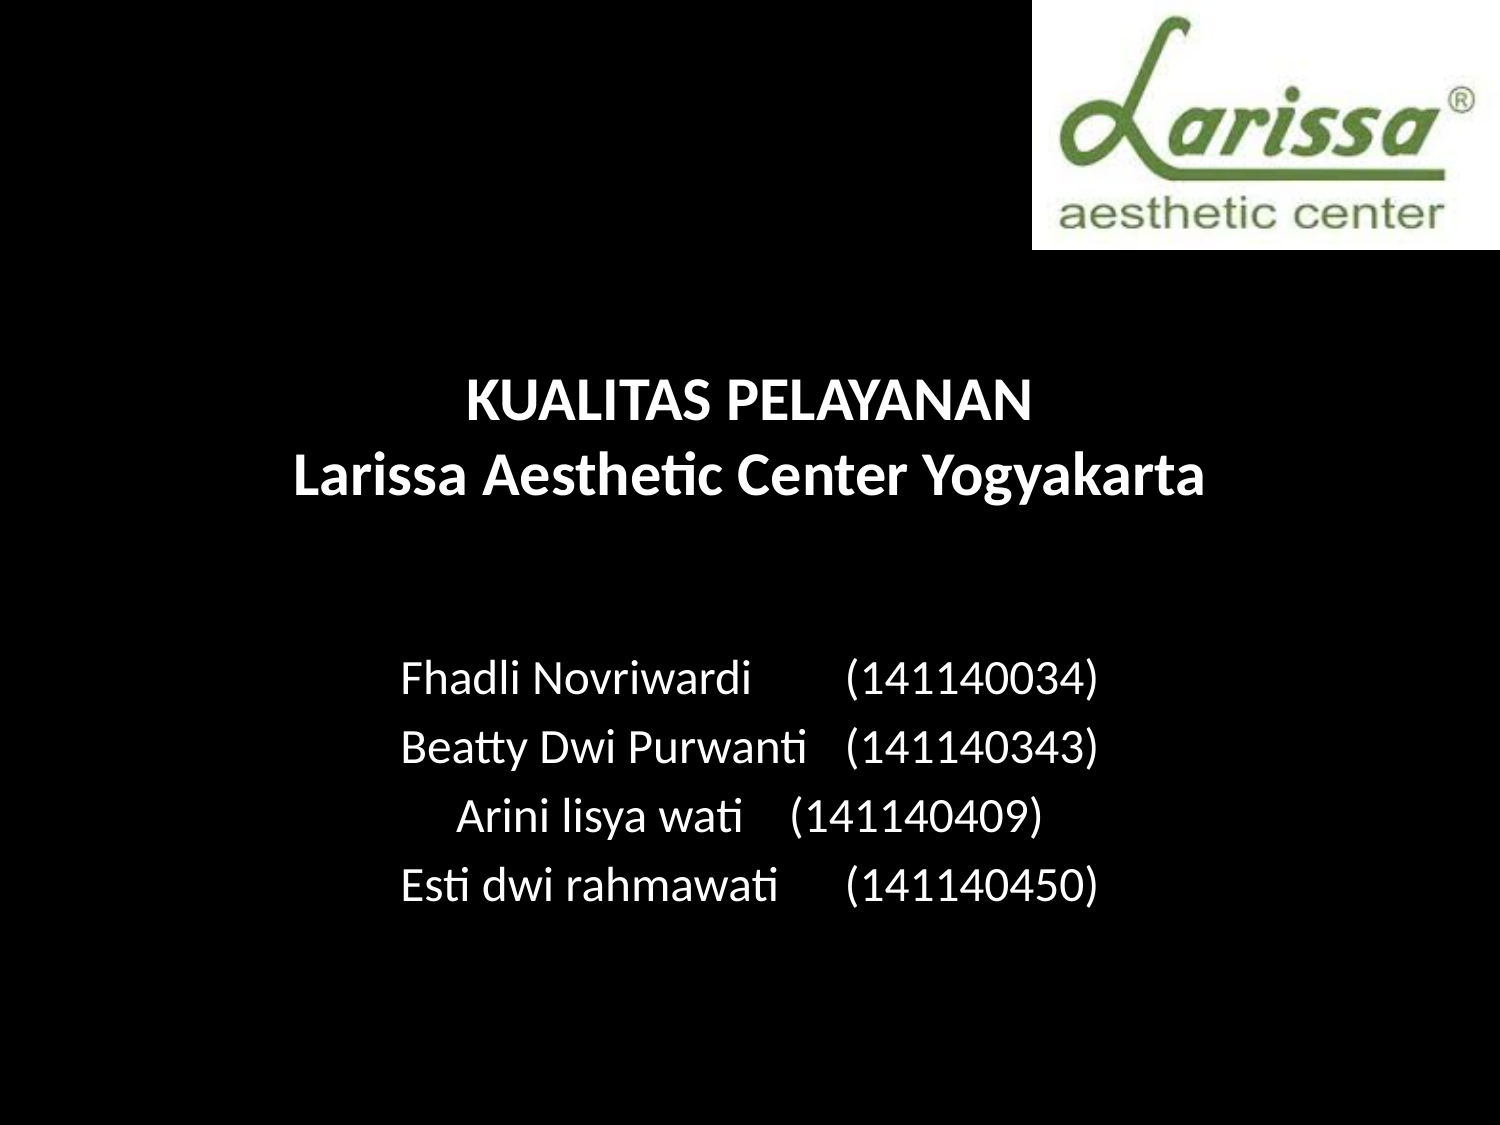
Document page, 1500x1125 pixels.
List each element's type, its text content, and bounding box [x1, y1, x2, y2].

subtitle Fhadli Novriwardi (141140034) Beatty Dwi Purwanti (141140343) Arini lisya wati (141140409) Esti dwi rahmawati (141140450) [225, 637, 1275, 925]
picture [1032, 0, 1500, 251]
title KUALITAS PELAYANAN Larissa Aesthetic Center Yogyakarta [112, 349, 1388, 591]
